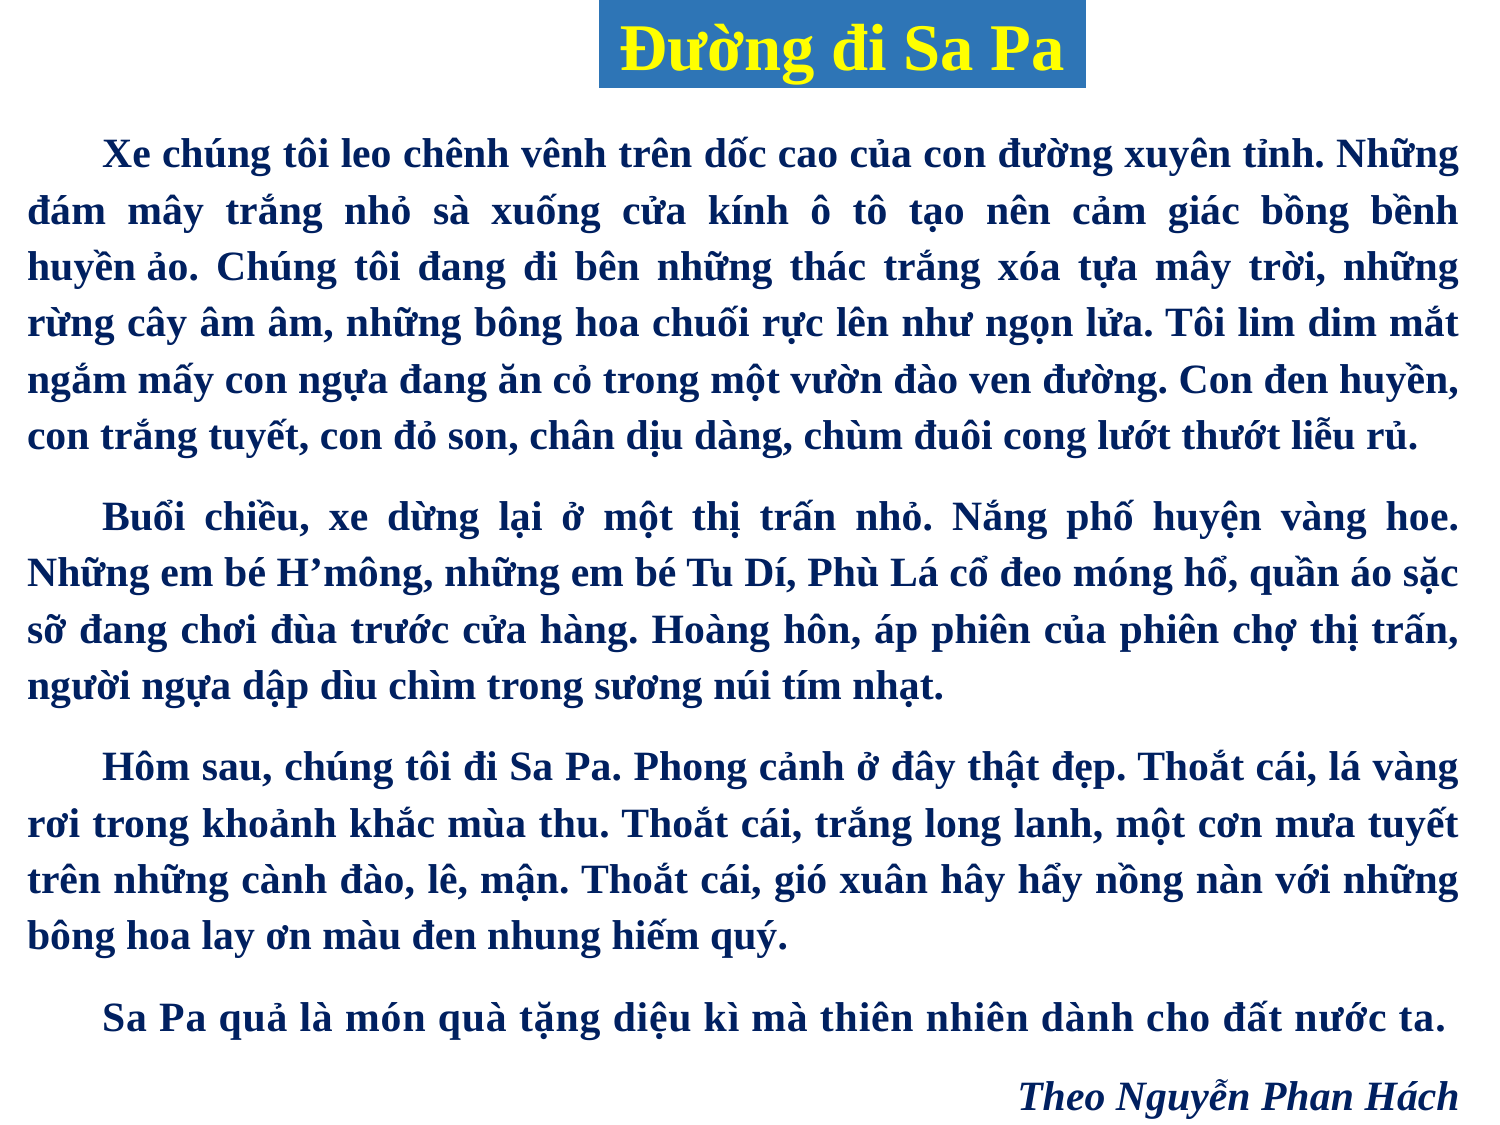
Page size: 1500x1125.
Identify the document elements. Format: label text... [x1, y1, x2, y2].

list Xe chúng tôi leo chênh vênh trên dốc cao của con đường xuyên tỉnh. Những đám mây trắng nhỏ sà xuống cửa kính ô tô tạo nên cảm giác bồng bềnh huyền ảo. Chúng tôi đang đi bên những thác trắng xóa tựa mây trời, những rừng cây âm âm, những bông hoa chuối rực lên như ngọn lửa. Tôi lim dim mắt ngắm mấy con ngựa đang ăn cỏ trong một vườn đào ven đường. Con đen huyền, con trắng tuyết, con đỏ son, chân dịu dàng, chùm đuôi cong lướt thướt liễu rủ. Buổi chiều, xe dừng lại ở một thị trấn nhỏ. Nắng phố huyện vàng hoe. Những em bé H’mông, những em bé Tu Dí, Phù Lá cổ đeo móng hổ, quần áo sặc sỡ đang chơi đùa trước cửa hàng. Hoàng hôn, áp phiên của phiên chợ thị trấn, người ngựa dập dìu chìm trong sương núi tím nhạt. Hôm sau, chúng tôi đi Sa Pa. Phong cảnh ở đây thật đẹp. Thoắt cái, lá vàng rơi trong khoảnh khắc mùa thu. Thoắt cái, trắng long lanh, một cơn mưa tuyết trên những cành đào, lê, mận. Thoắt cái, gió xuân hây hẩy nồng nàn với những bông hoa lay ơn màu đen nhung hiếm quý. Sa Pa quả là món quà tặng diệu kì mà thiên nhiên dành cho đất nước ta. Theo Nguyễn Phan Hách [0, 112, 1475, 1125]
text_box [580, 0, 1086, 336]
